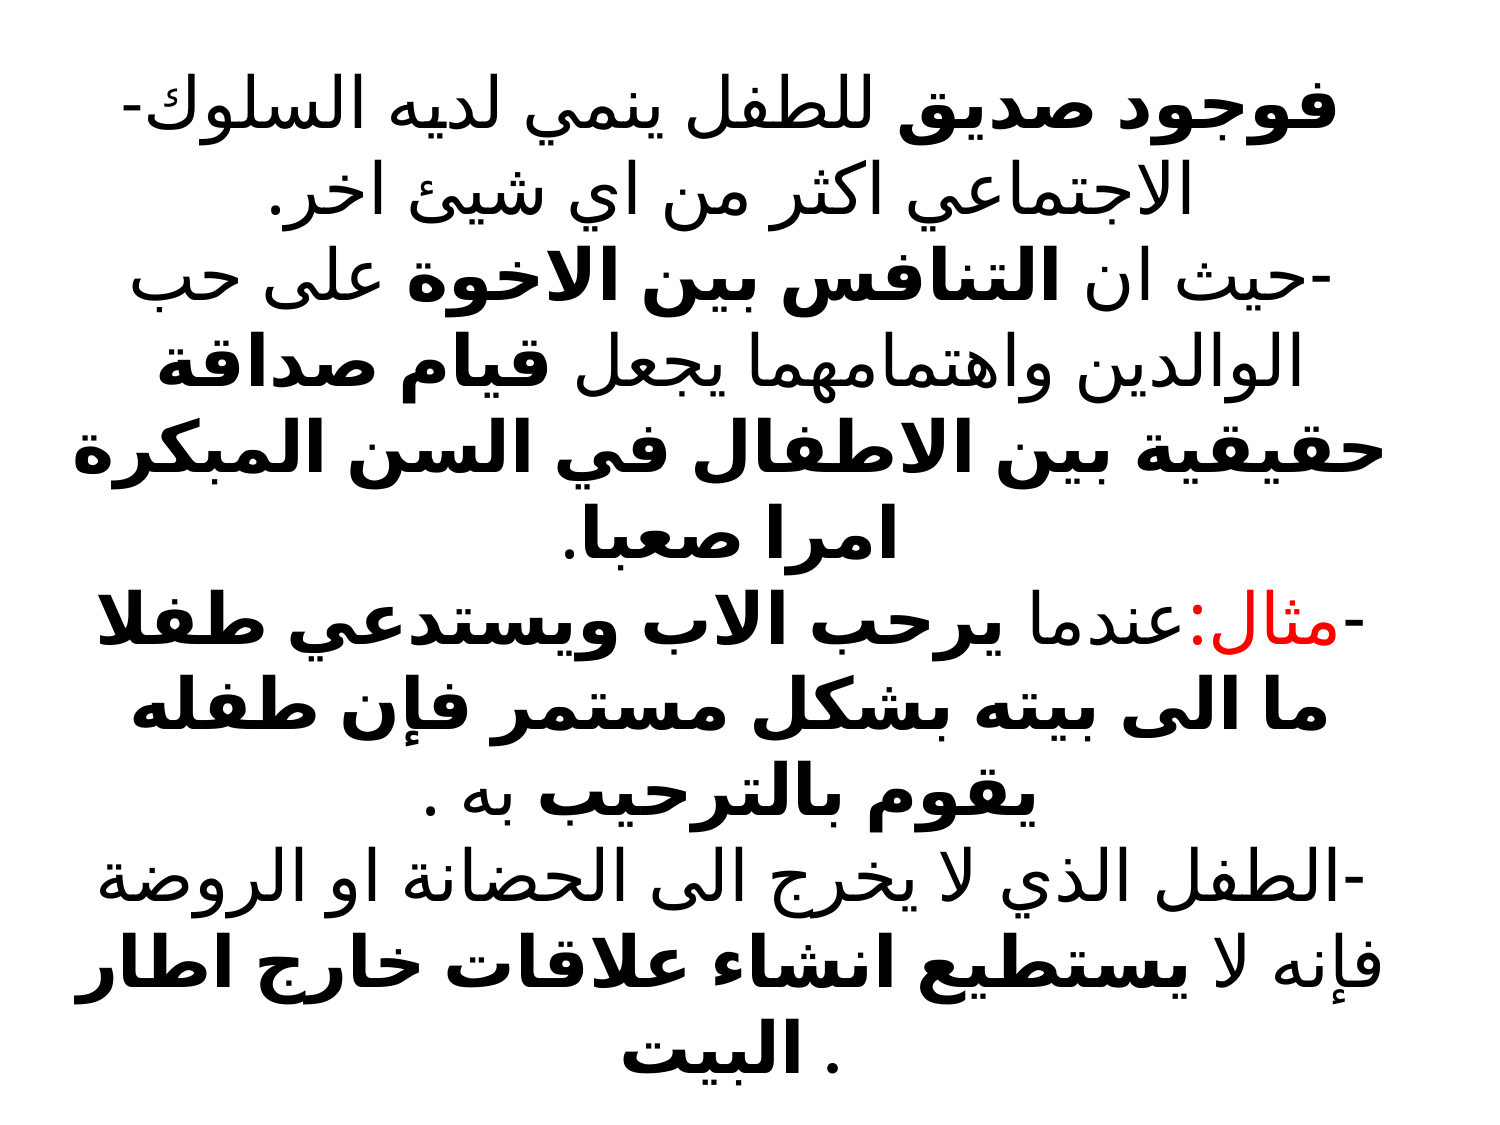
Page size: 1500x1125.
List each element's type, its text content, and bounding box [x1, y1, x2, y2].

title -فوجود صديق للطفل ينمي لديه السلوك الاجتماعي اكثر من اي شيئ اخر. -حيث ان التنافس بين الاخوة على حب الوالدين واهتمامهما يجعل قيام صداقة حقيقية بين الاطفال في السن المبكرة امرا صعبا. -مثال:عندما يرحب الاب ويستدعي طفلا ما الى بيته بشكل مستمر فإن طفله يقوم بالترحيب به . -الطفل الذي لا يخرج الى الحضانة او الروضة فإنه لا يستطيع انشاء علاقات خارج اطار البيت . [37, 45, 1425, 1100]
